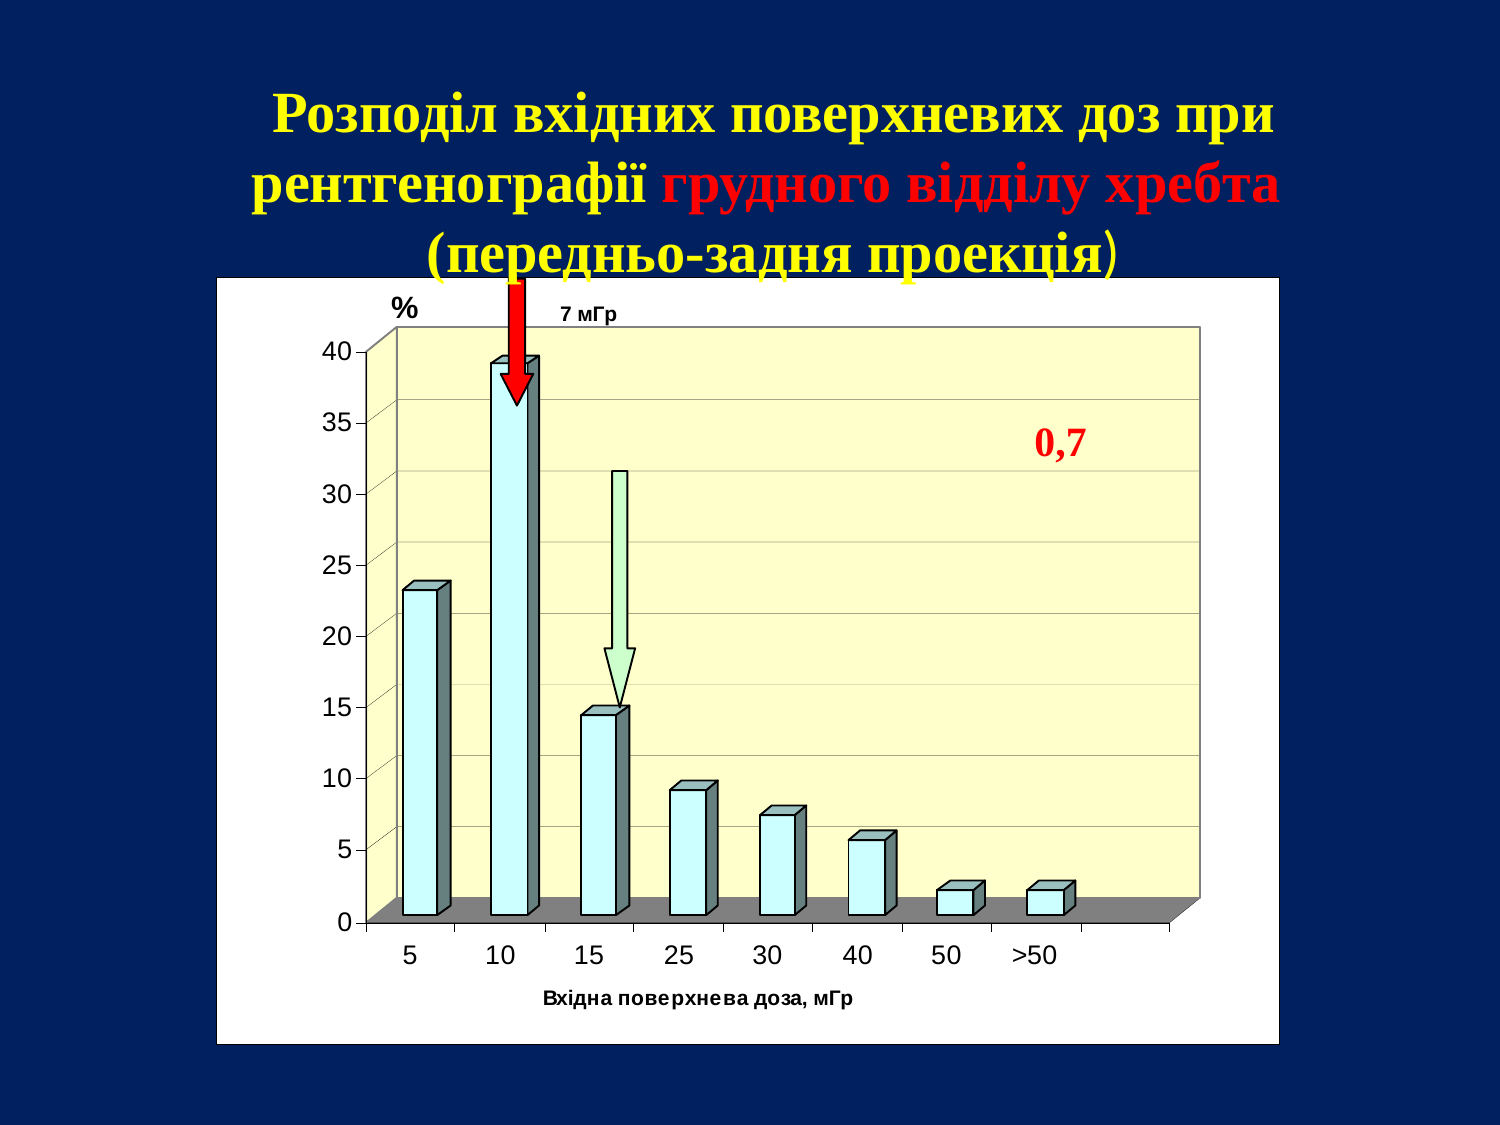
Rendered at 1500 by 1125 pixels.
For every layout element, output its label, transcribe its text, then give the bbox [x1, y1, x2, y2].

text_box Розподіл вхідних поверхневих доз при рентгенографії грудного відділу хребта (передньо-задня проекція) [183, 66, 1365, 292]
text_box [206, 266, 1291, 1054]
